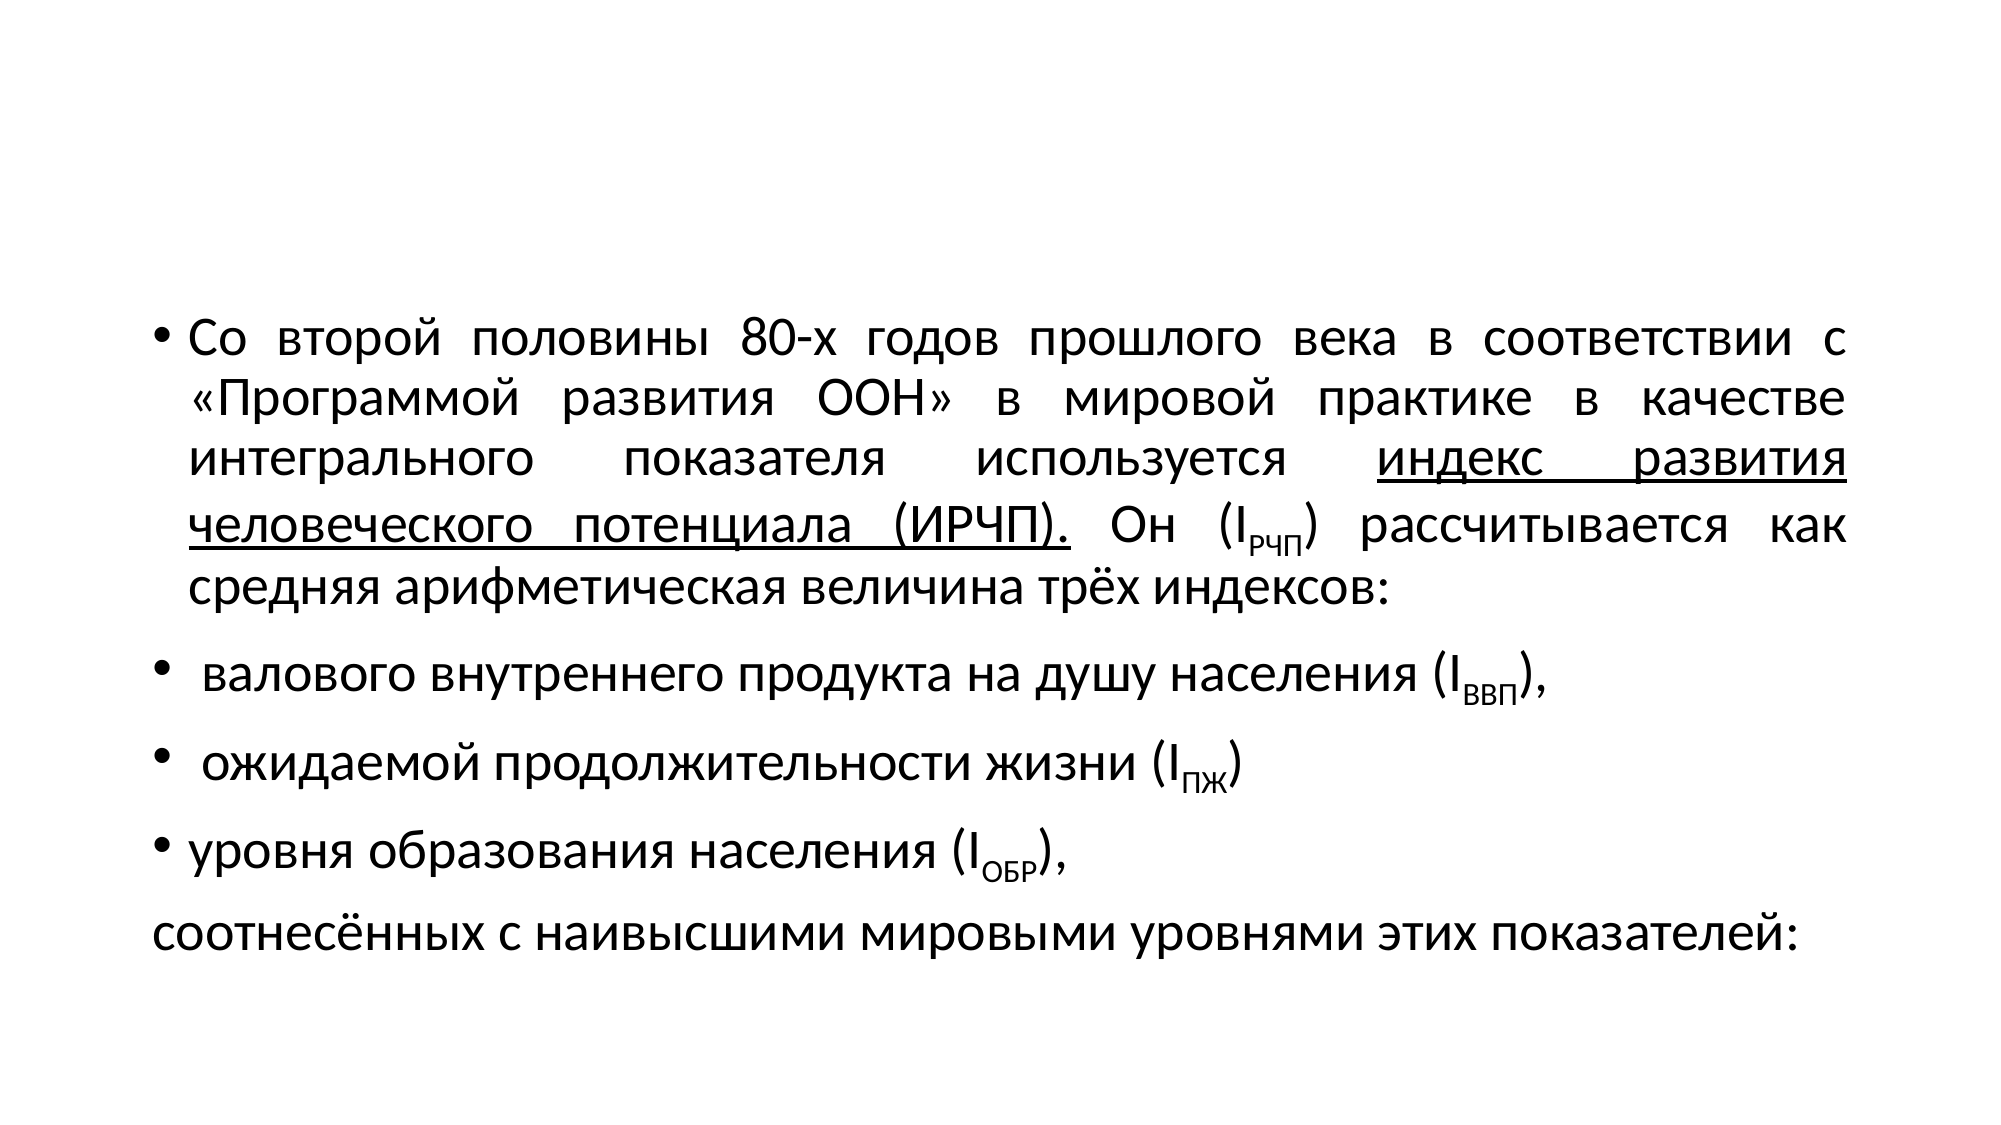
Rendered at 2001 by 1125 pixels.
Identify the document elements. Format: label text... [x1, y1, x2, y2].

list Со второй половины 80-х годов прошлого века в соответствии с «Программой развития ООН» в мировой практике в качестве интегрального показателя используется индекс развития человеческого потенциала (ИРЧП). Он (IРЧП) рассчитывается как средняя арифметическая величина трёх индексов: валового внутреннего продукта на душу населения (IВВП), ожидаемой продолжительности жизни (IПЖ) уровня образования населения (IОБР), соотнесённых с наивысшими мировыми уровнями этих показателей: [137, 299, 1863, 1014]
